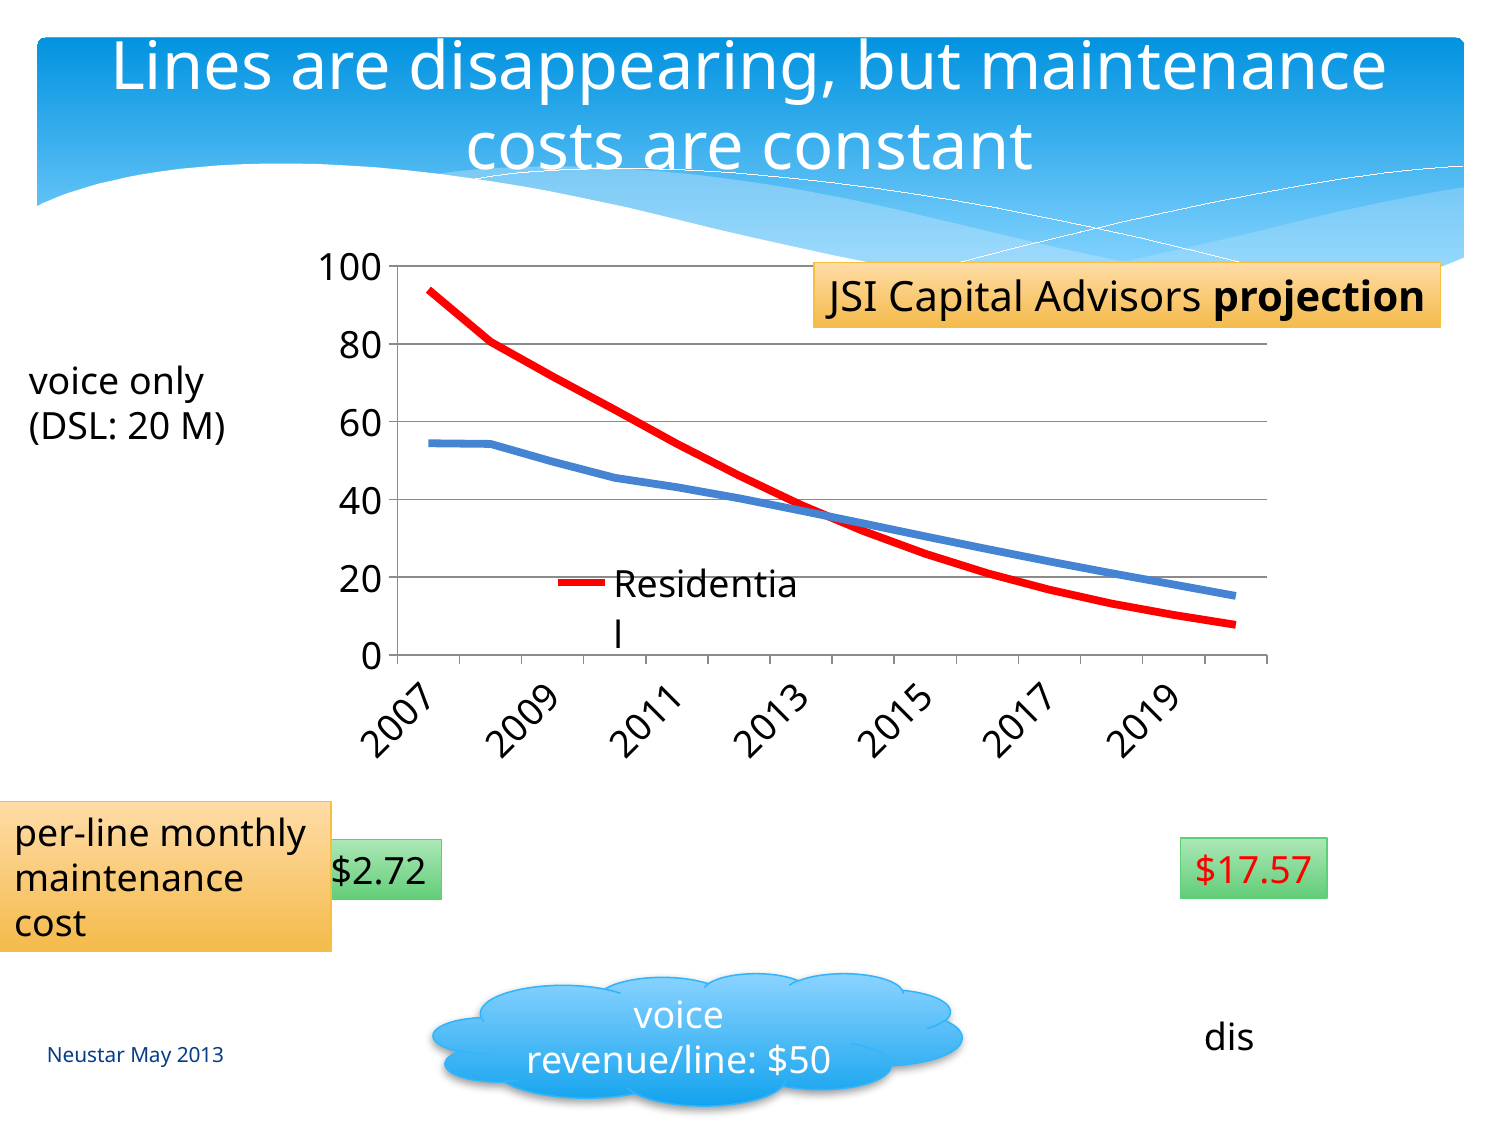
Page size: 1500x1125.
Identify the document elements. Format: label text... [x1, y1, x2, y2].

chart [296, 228, 1287, 780]
text_box $2.72 [332, 839, 442, 900]
text_box dis [1189, 1005, 1270, 1066]
footer Neustar May 2013 [31, 1025, 653, 1086]
text_box voice revenue/line: $50 [441, 972, 964, 1107]
text_box per-line monthly maintenance cost [0, 801, 332, 952]
title Lines are disappearing, but maintenance costs are constant [75, 38, 1425, 168]
text_box JSI Capital Advisors projection [1292, 262, 1441, 328]
text_box $17.57 [1180, 837, 1328, 899]
text_box voice only (DSL: 20 M) [13, 349, 241, 455]
